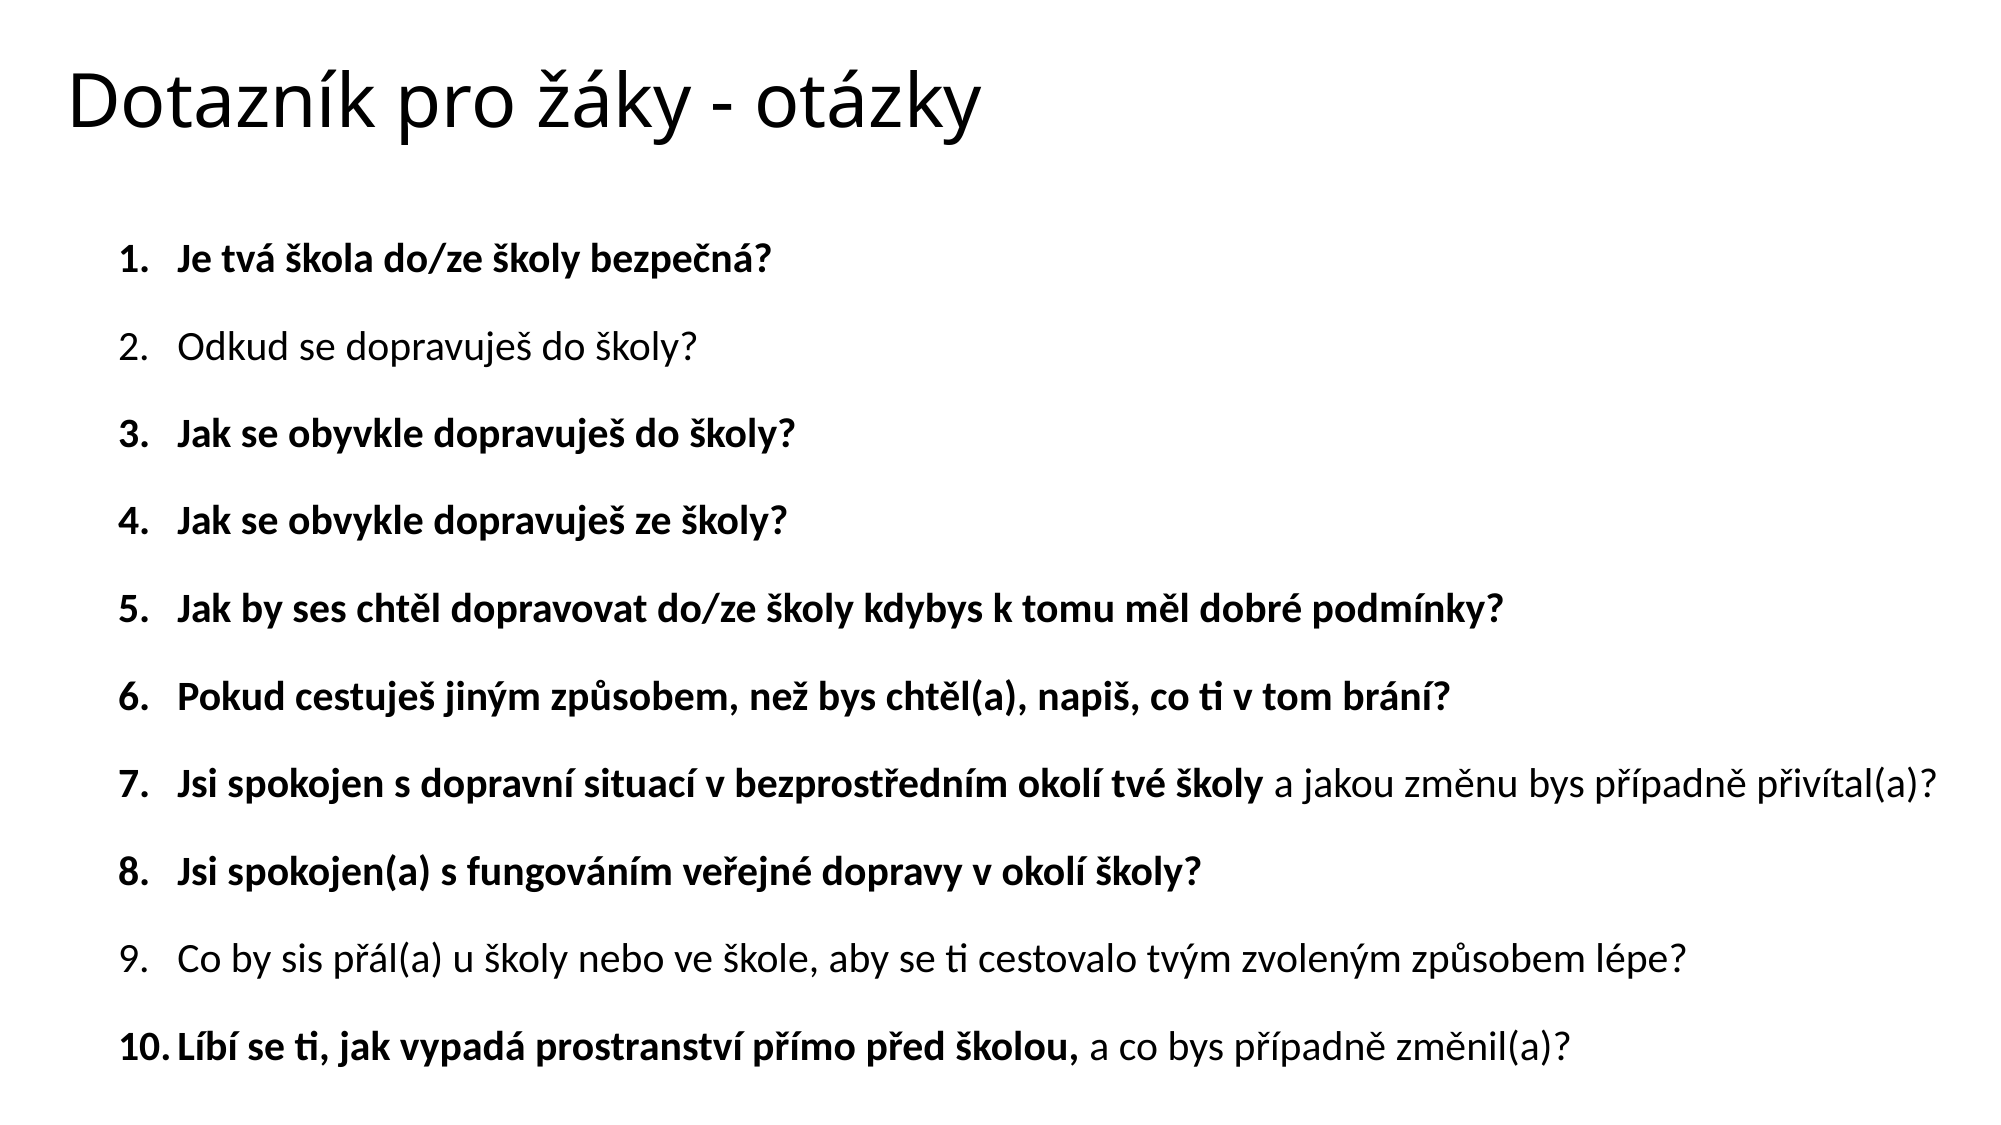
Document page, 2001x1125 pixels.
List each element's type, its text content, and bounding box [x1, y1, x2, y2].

list Je tvá škola do/ze školy bezpečná? Odkud se dopravuješ do školy? Jak se obyvkle dopravuješ do školy? Jak se obvykle dopravuješ ze školy? Jak by ses chtěl dopravovat do/ze školy kdybys k tomu měl dobré podmínky? Pokud cestuješ jiným způsobem, než bys chtěl(a), napiš, co ti v tom brání? Jsi spokojen s dopravní situací v bezprostředním okolí tvé školy a jakou změnu bys případně přivítal(a)? Jsi spokojen(a) s fungováním veřejné dopravy v okolí školy? Co by sis přál(a) u školy nebo ve škole, aby se ti cestovalo tvým zvoleným způsobem lépe? Líbí se ti, jak vypadá prostranství přímo před školou, a co bys případně změnil(a)? [103, 207, 2000, 1125]
title Dotazník pro žáky - otázky [51, 0, 2000, 207]
